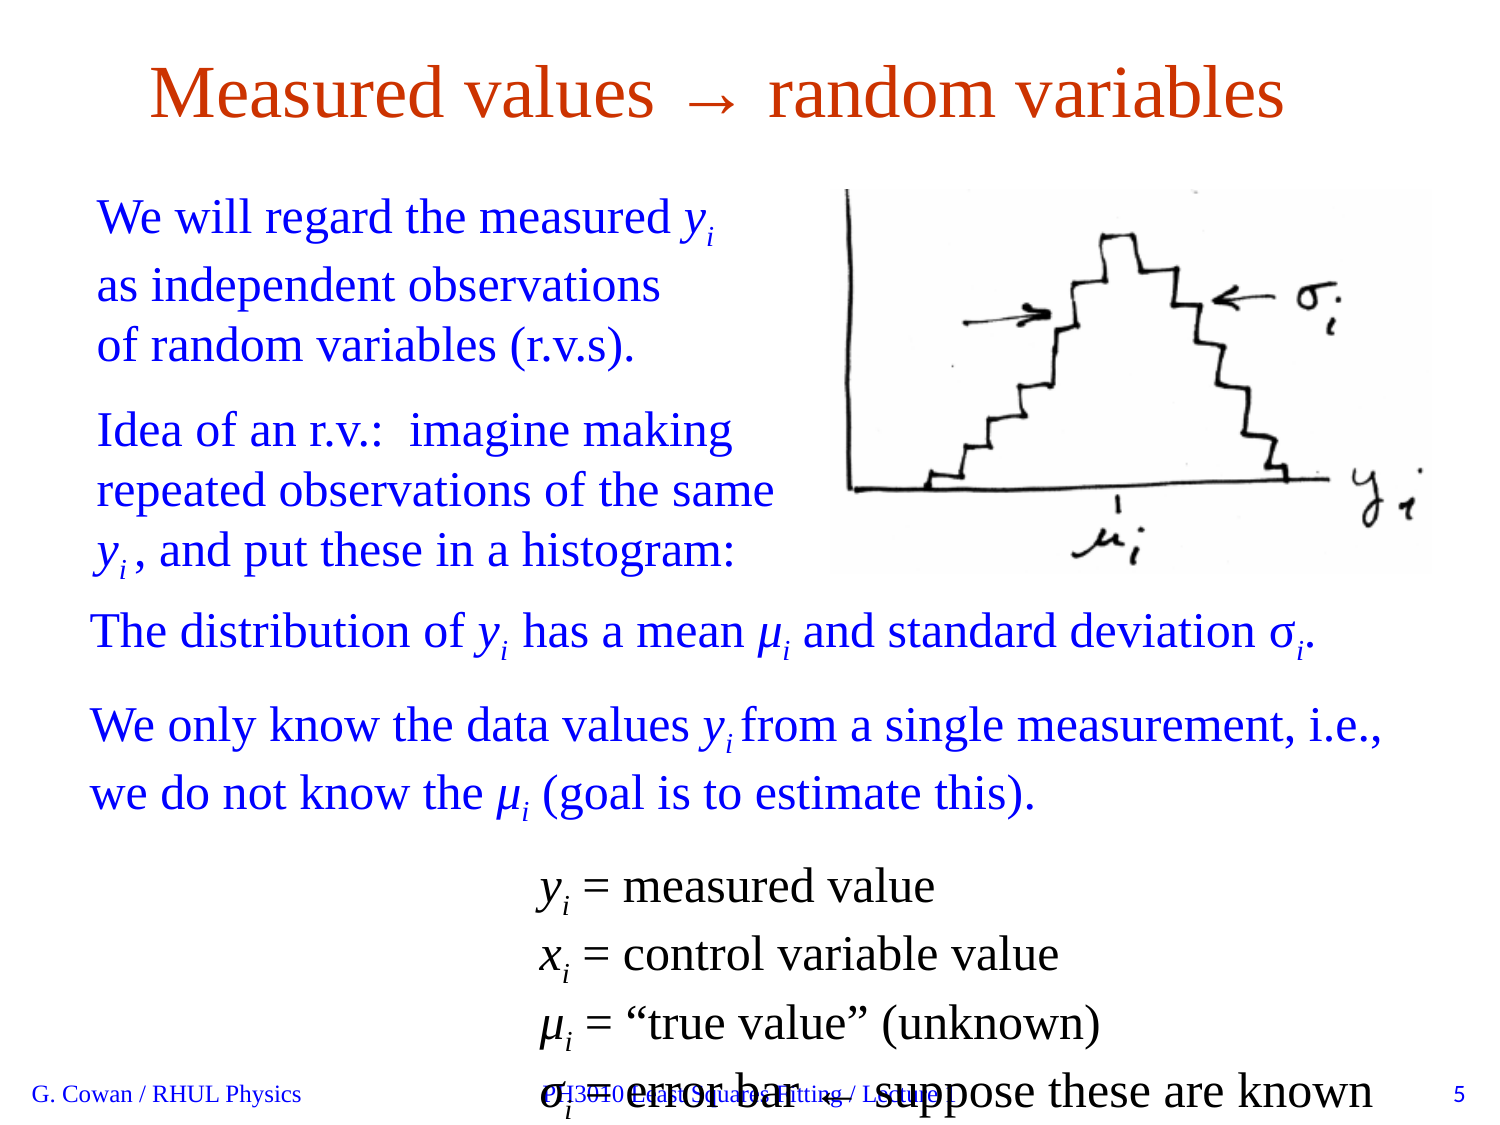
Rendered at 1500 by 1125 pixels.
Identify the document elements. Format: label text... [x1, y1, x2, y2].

slide_number G. Cowan / RHUL Physics [16, 1062, 74, 1123]
text_box We will regard the measured yi as independent observations of random variables (r.v.s). Idea of an r.v.: imagine making repeated observations of the same yi , and put these in a histogram: [81, 176, 791, 590]
text_box The distribution of yi has a mean μi and standard deviation σi. We only know the data values yi from a single measurement, i.e., we do not know the μi (goal is to estimate this). yi = measured value xi = control variable value μi = “true value” (unknown) σi = error bar ← suppose these are known [74, 590, 1399, 1125]
slide_number 5 [1399, 1062, 1481, 1123]
text_box Measured values → random variables [80, 36, 1356, 137]
picture [829, 188, 1432, 574]
